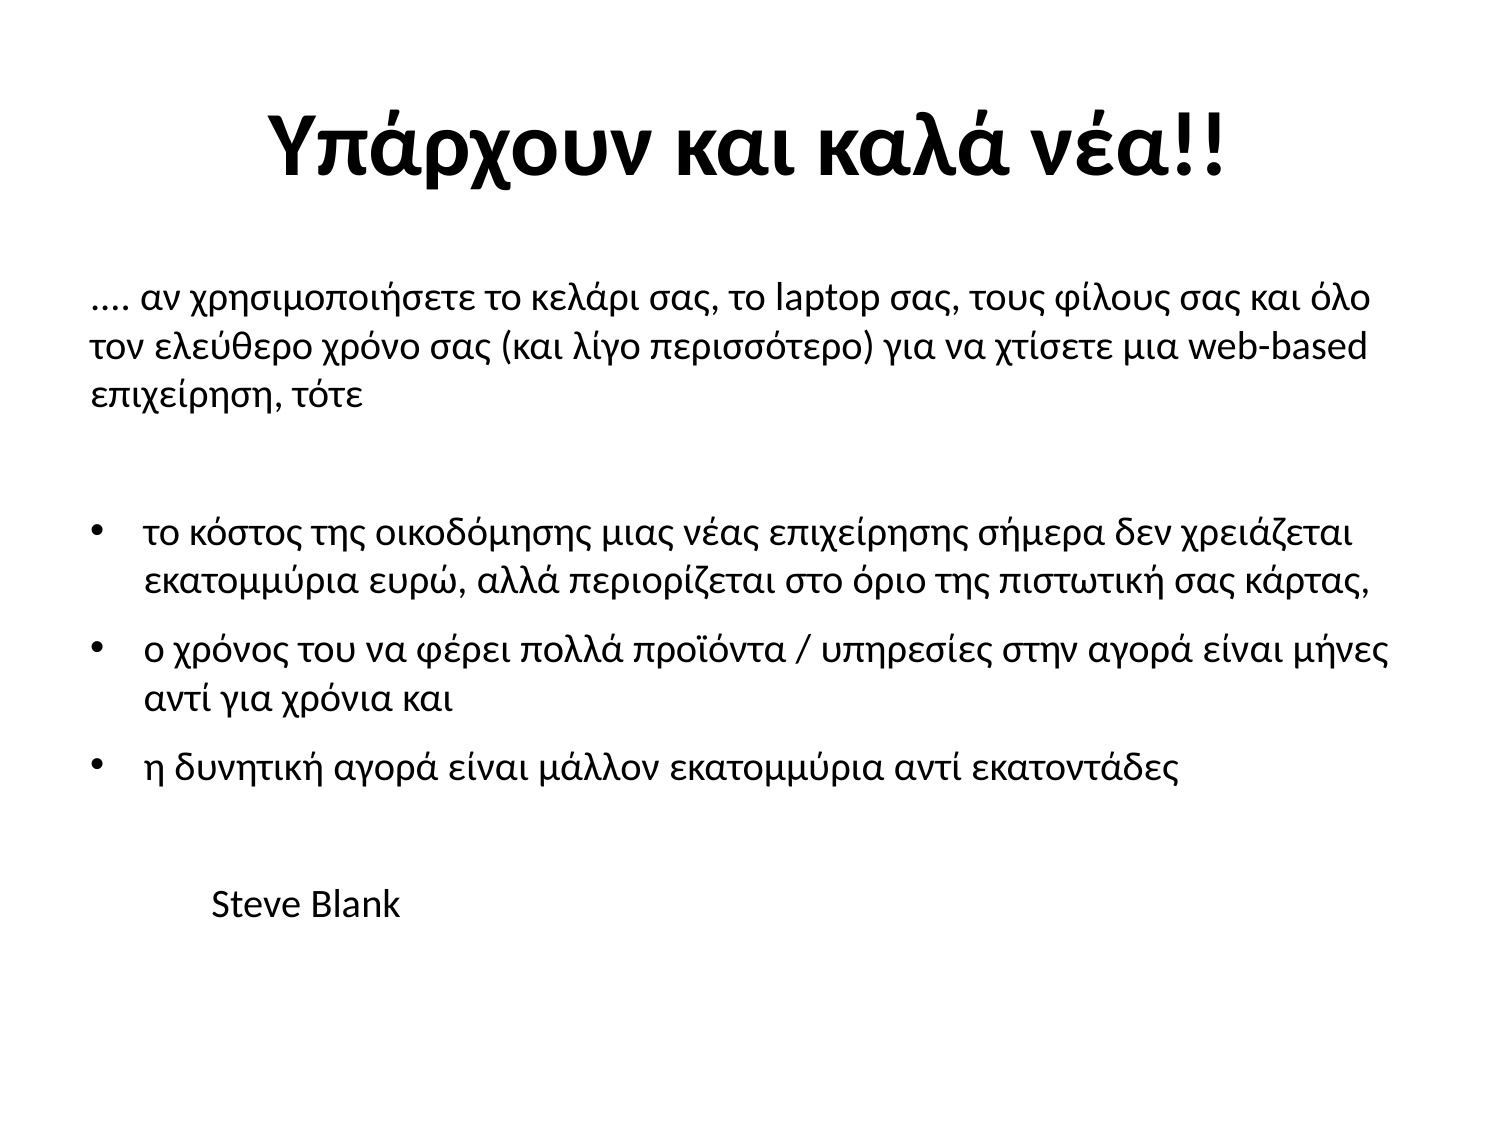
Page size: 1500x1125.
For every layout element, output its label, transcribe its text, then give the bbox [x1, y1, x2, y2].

title Υπάρχουν και καλά νέα!! [75, 45, 1425, 233]
list .... αν χρησιμοποιήσετε το κελάρι σας, το laptop σας, τους φίλους σας και όλο τον ελεύθερο χρόνο σας (και λίγο περισσότερο) για να χτίσετε μια web-based επιχείρηση, τότε το κόστος της οικοδόμησης μιας νέας επιχείρησης σήμερα δεν χρειάζεται εκατομμύρια ευρώ, αλλά περιορίζεται στο όριο της πιστωτική σας κάρτας, ο χρόνος του να φέρει πολλά προϊόντα / υπηρεσίες στην αγορά είναι μήνες αντί για χρόνια και η δυνητική αγορά είναι μάλλον εκατομμύρια αντί εκατοντάδες Steve Blank [75, 262, 1425, 1005]
